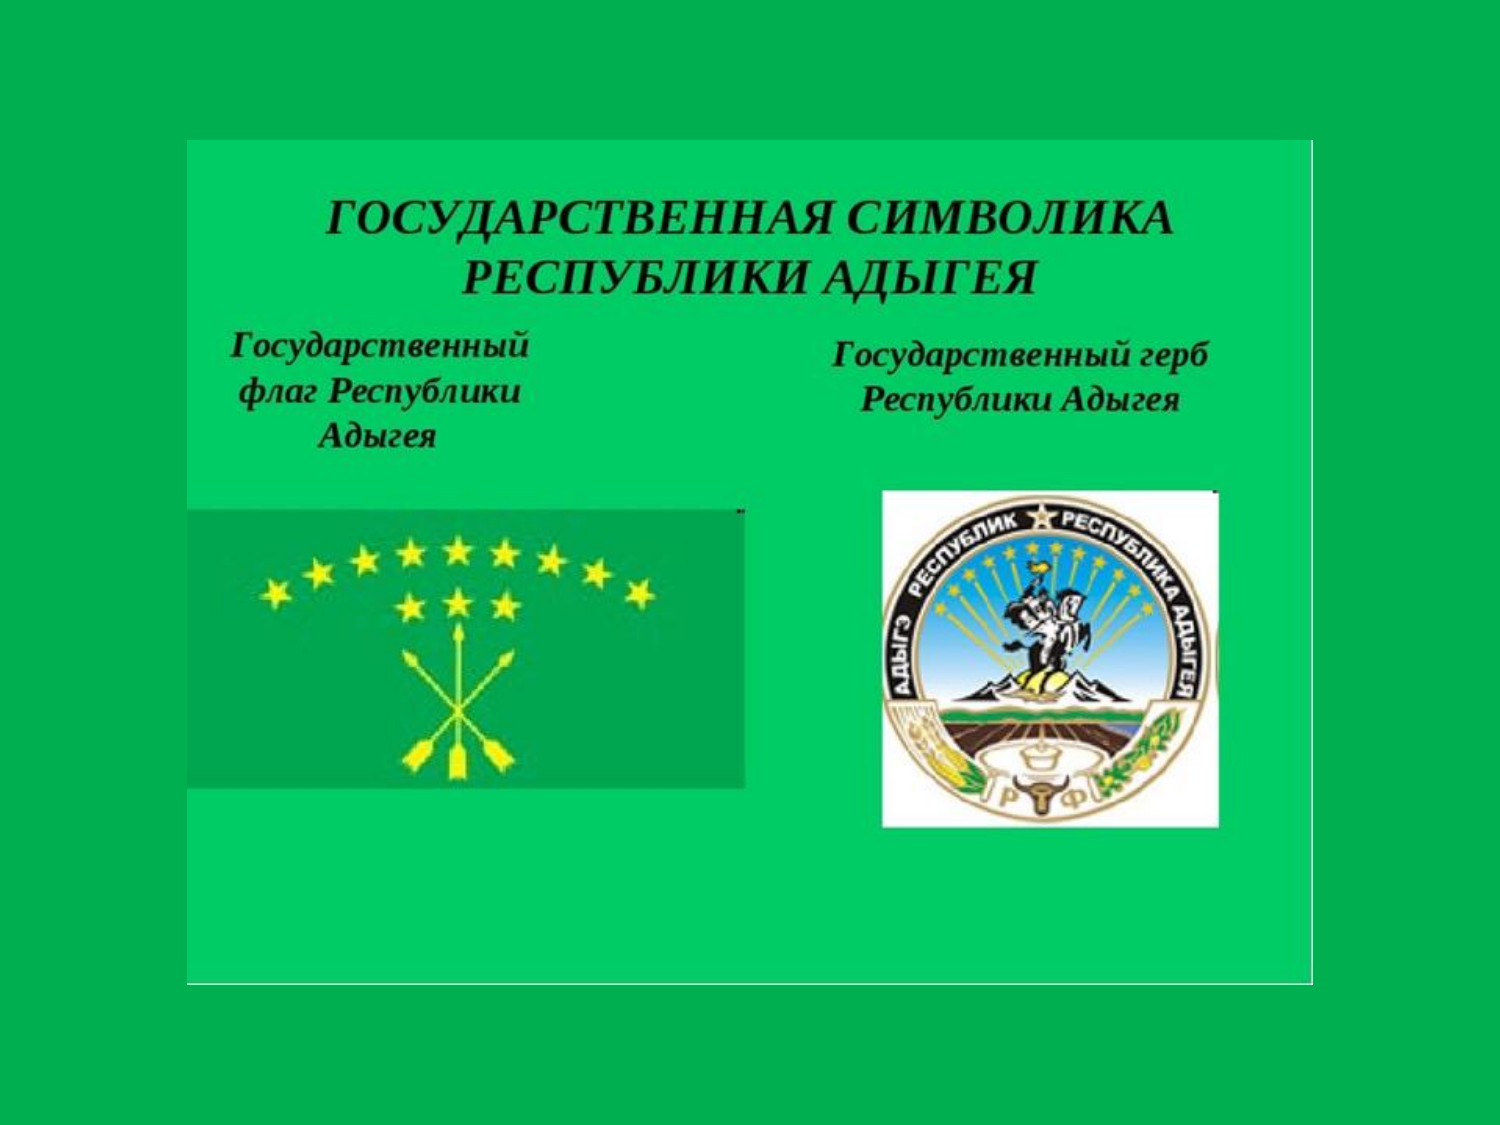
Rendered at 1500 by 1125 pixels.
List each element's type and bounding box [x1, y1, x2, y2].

picture [187, 140, 1313, 985]
